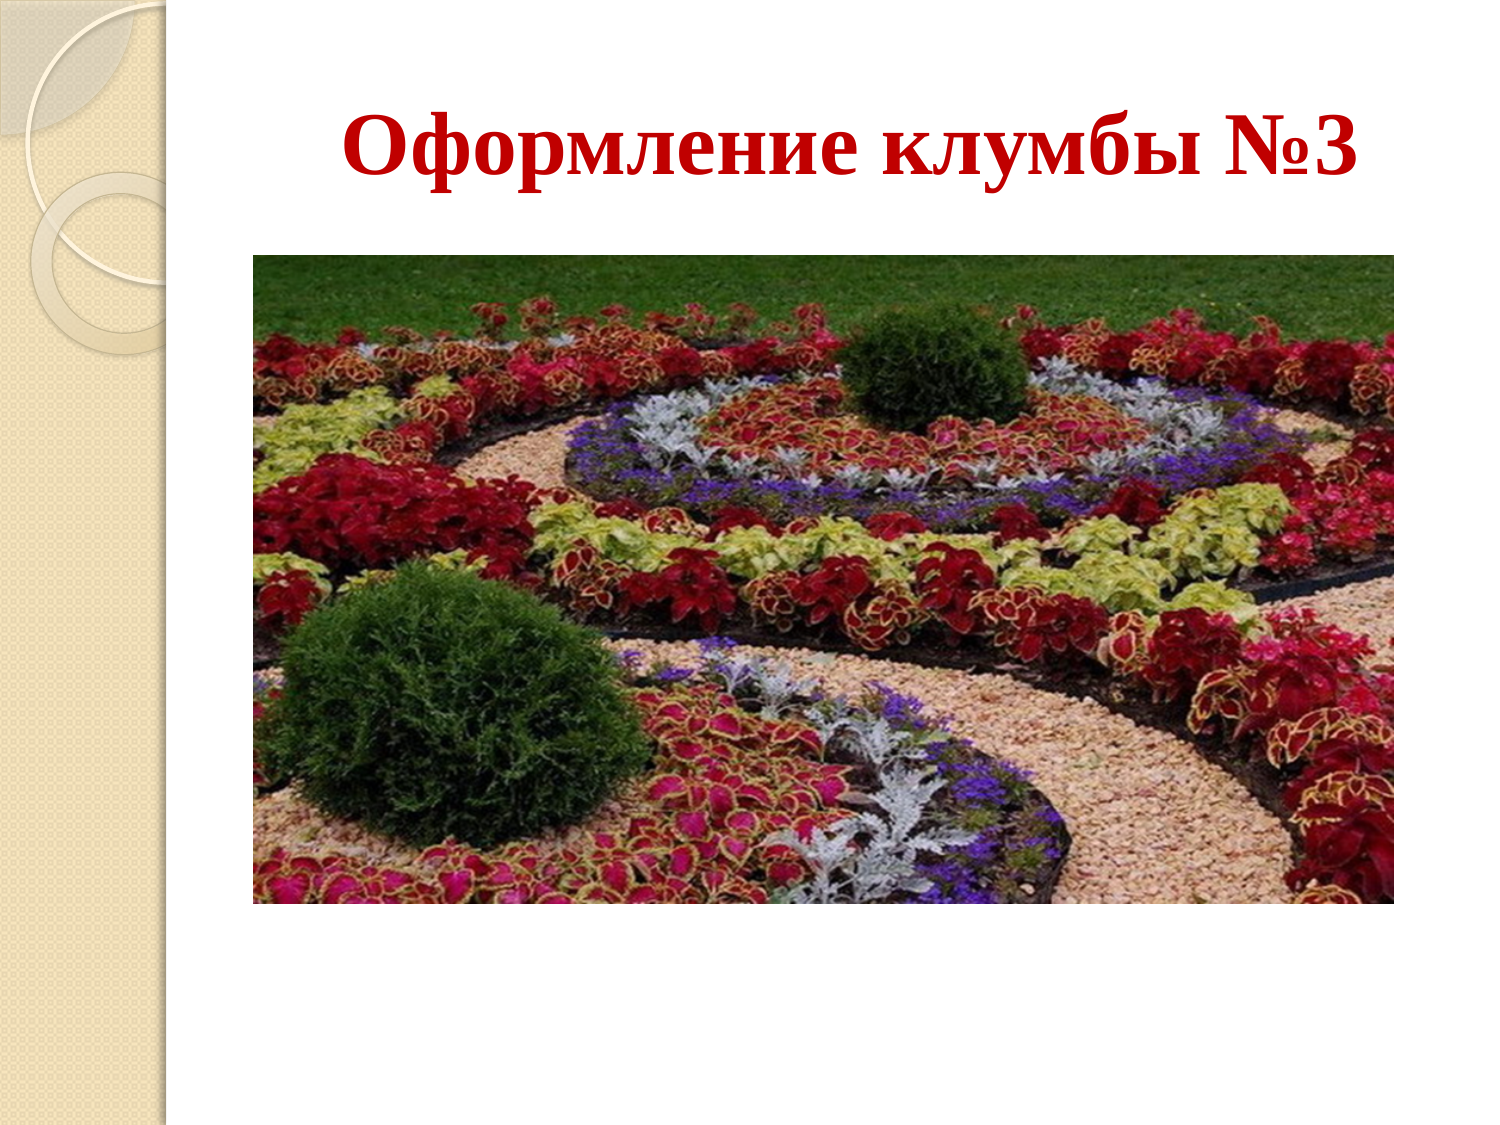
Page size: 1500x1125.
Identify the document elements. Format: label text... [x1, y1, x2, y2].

title Оформление клумбы №3 [235, 45, 1466, 233]
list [253, 255, 1394, 904]
